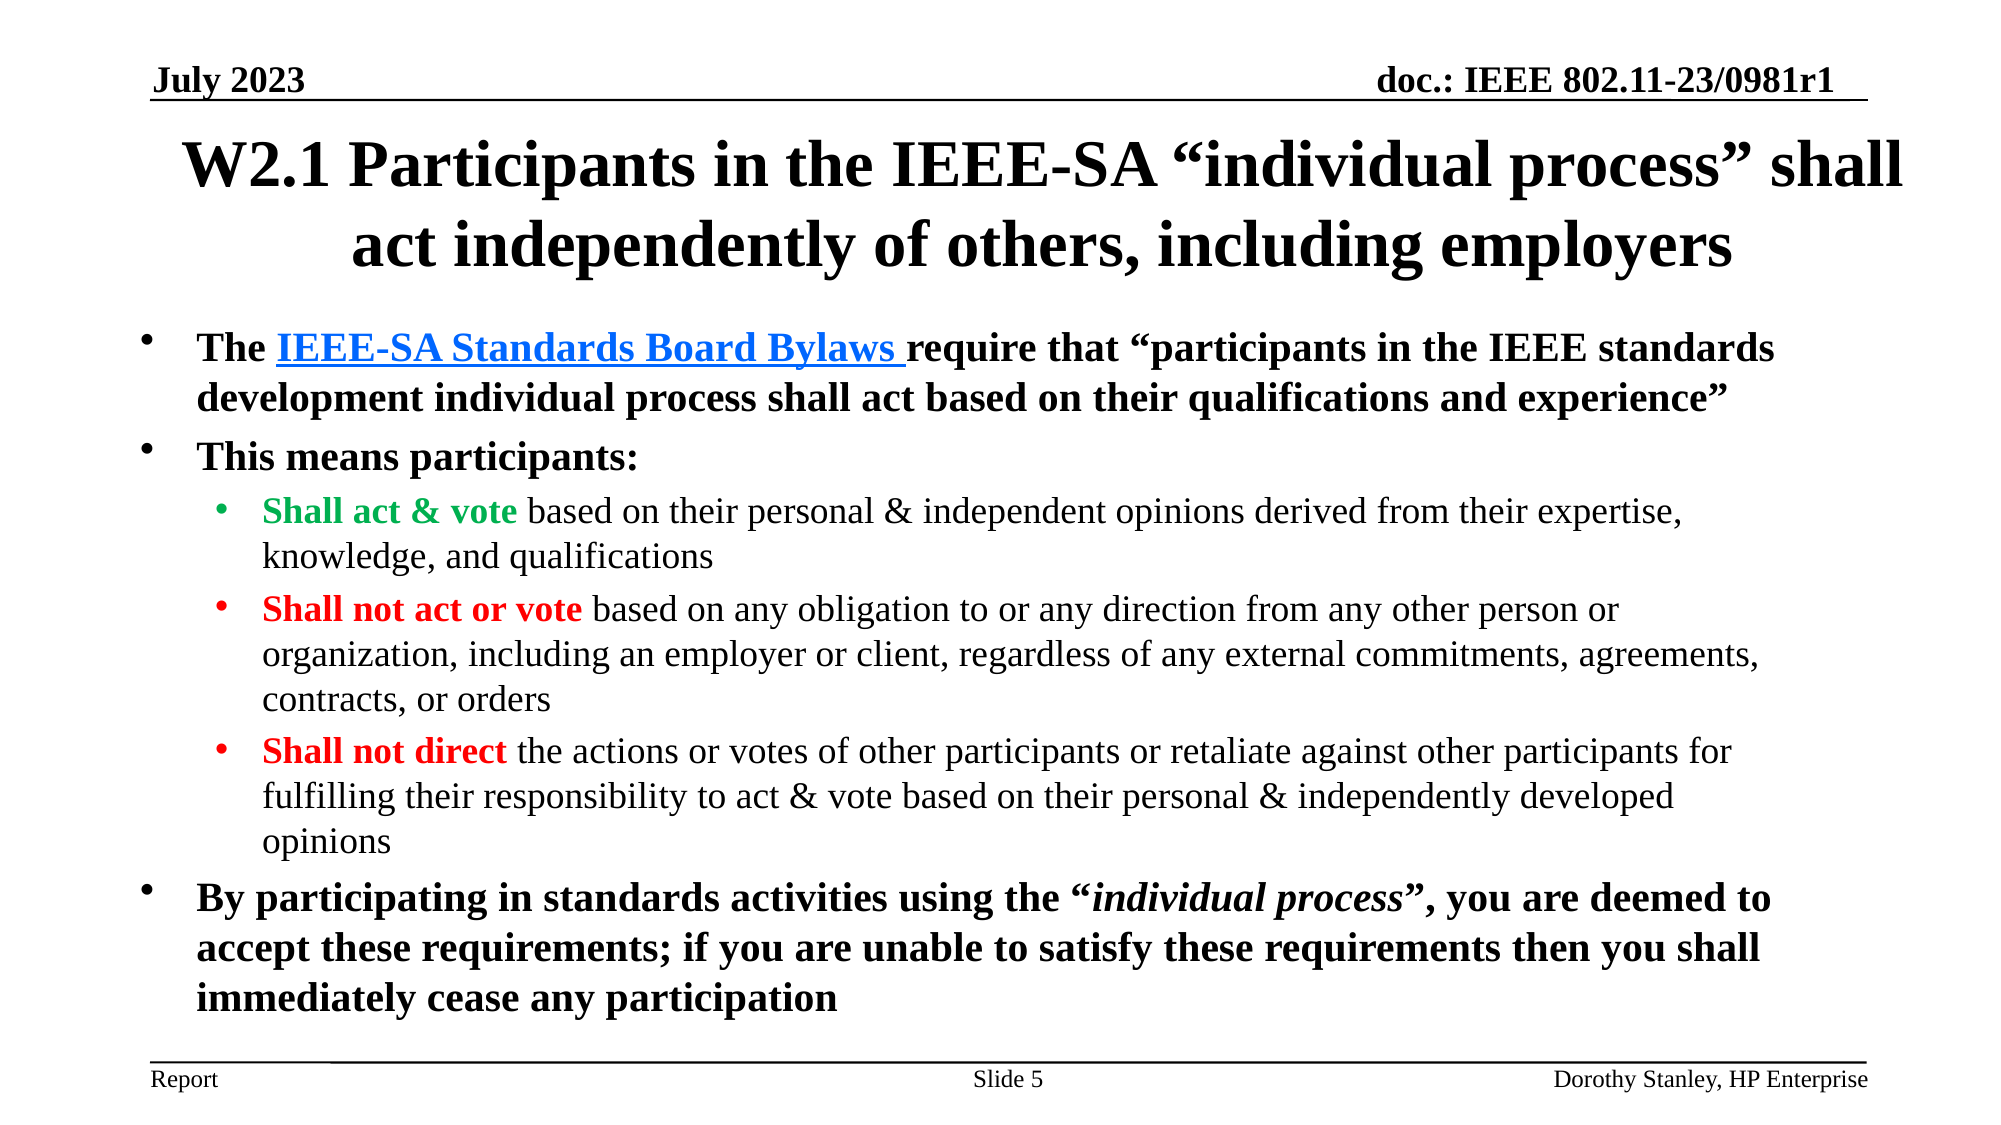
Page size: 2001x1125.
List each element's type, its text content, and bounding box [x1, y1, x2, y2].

footer Dorothy Stanley, HP Enterprise [1513, 1061, 1869, 1093]
slide_number Slide 5 [964, 1061, 1053, 1093]
list The IEEE-SA Standards Board Bylaws require that “participants in the IEEE standards development individual process shall act based on their qualifications and experience” This means participants: Shall act & vote based on their personal & independent opinions derived from their expertise, knowledge, and qualifications Shall not act or vote based on any obligation to or any direction from any other person or organization, including an employer or client, regardless of any external commitments, agreements, contracts, or orders Shall not direct the actions or votes of other participants or retaliate against other participants for fulfilling their responsibility to act & vote based on their personal & independently developed opinions By participating in standards activities using the “individual process”, you are deemed to accept these requirements; if you are unable to satisfy these requirements then you shall immediately cease any participation [125, 312, 1825, 1063]
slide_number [152, 54, 373, 101]
title W2.1 Participants in the IEEE-SA “individual process” shall act independently of others, including employers [150, 112, 1938, 288]
